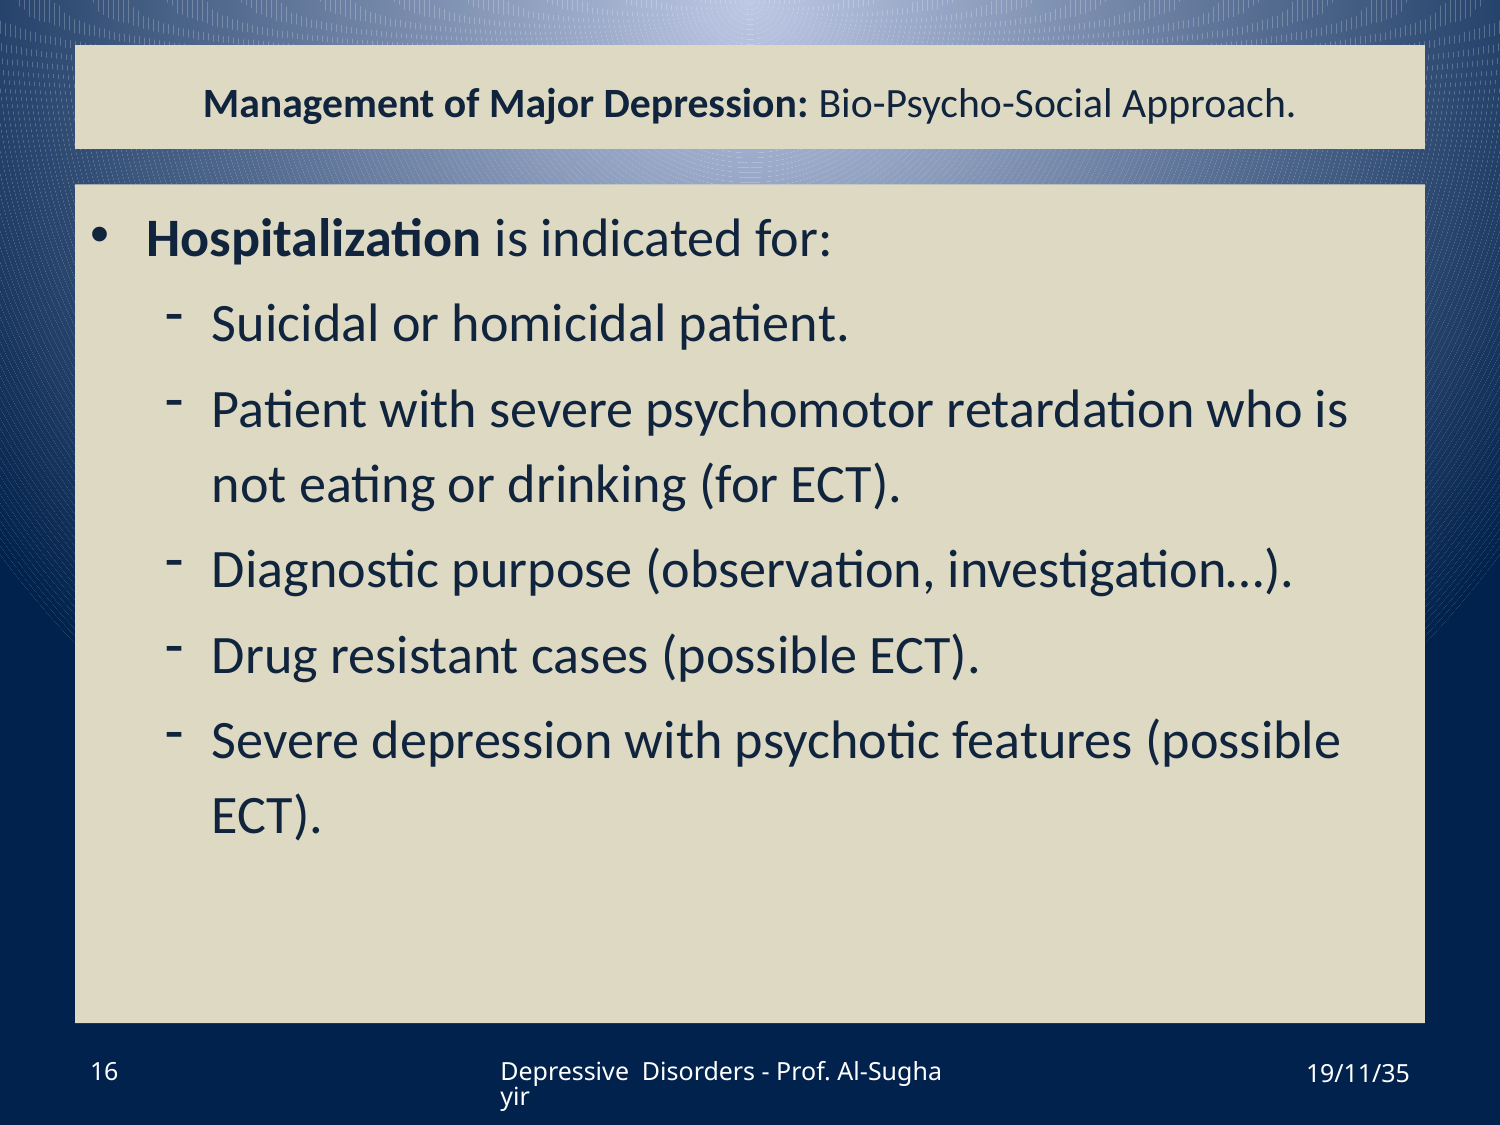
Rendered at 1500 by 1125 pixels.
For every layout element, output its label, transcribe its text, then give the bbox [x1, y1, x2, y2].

footer Depressive Disorders - Prof. Al-Sughayir [512, 1042, 988, 1103]
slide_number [1074, 1042, 1425, 1103]
title Management of Major Depression: Bio-Psycho-Social Approach. [75, 45, 1425, 149]
slide_number 16 [75, 1042, 425, 1103]
list Hospitalization is indicated for: Suicidal or homicidal patient. Patient with severe psychomotor retardation who is not eating or drinking (for ECT). Diagnostic purpose (observation, investigation…). Drug resistant cases (possible ECT). Severe depression with psychotic features (possible ECT). [75, 184, 1425, 1024]
